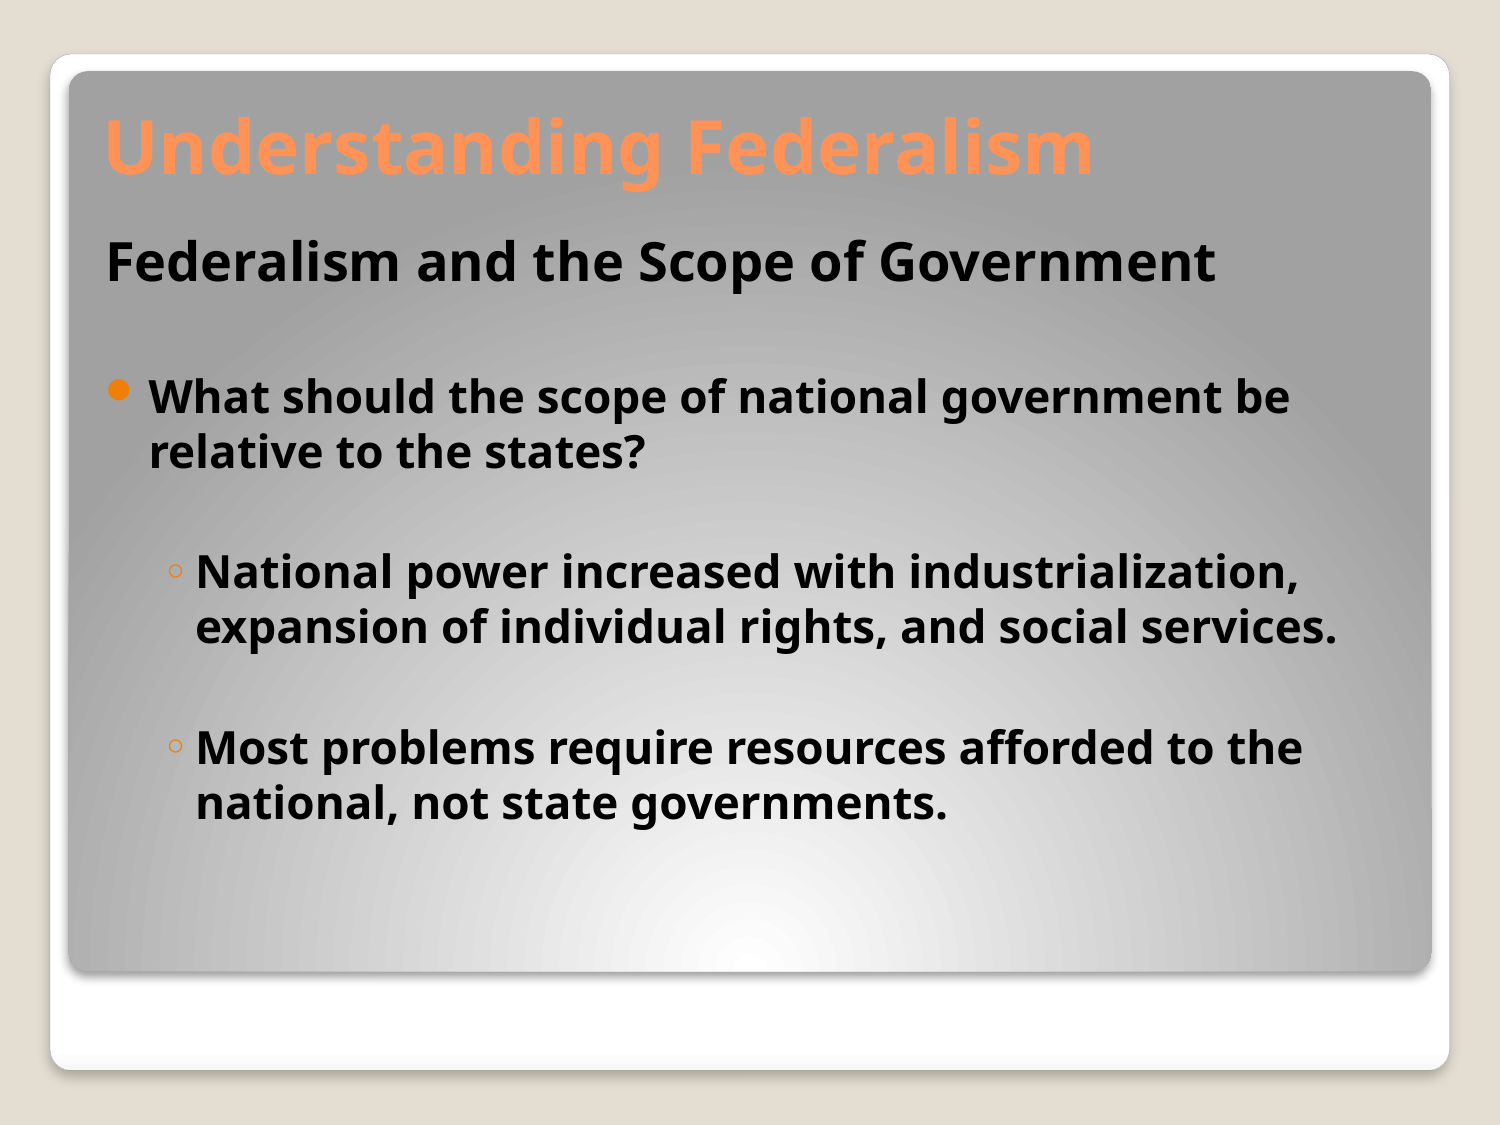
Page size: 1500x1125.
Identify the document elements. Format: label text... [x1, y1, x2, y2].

list Federalism and the Scope of Government What should the scope of national government be relative to the states? National power increased with industrialization, expansion of individual rights, and social services. Most problems require resources afforded to the national, not state governments. [75, 212, 1413, 900]
title Understanding Federalism [87, 24, 1430, 198]
